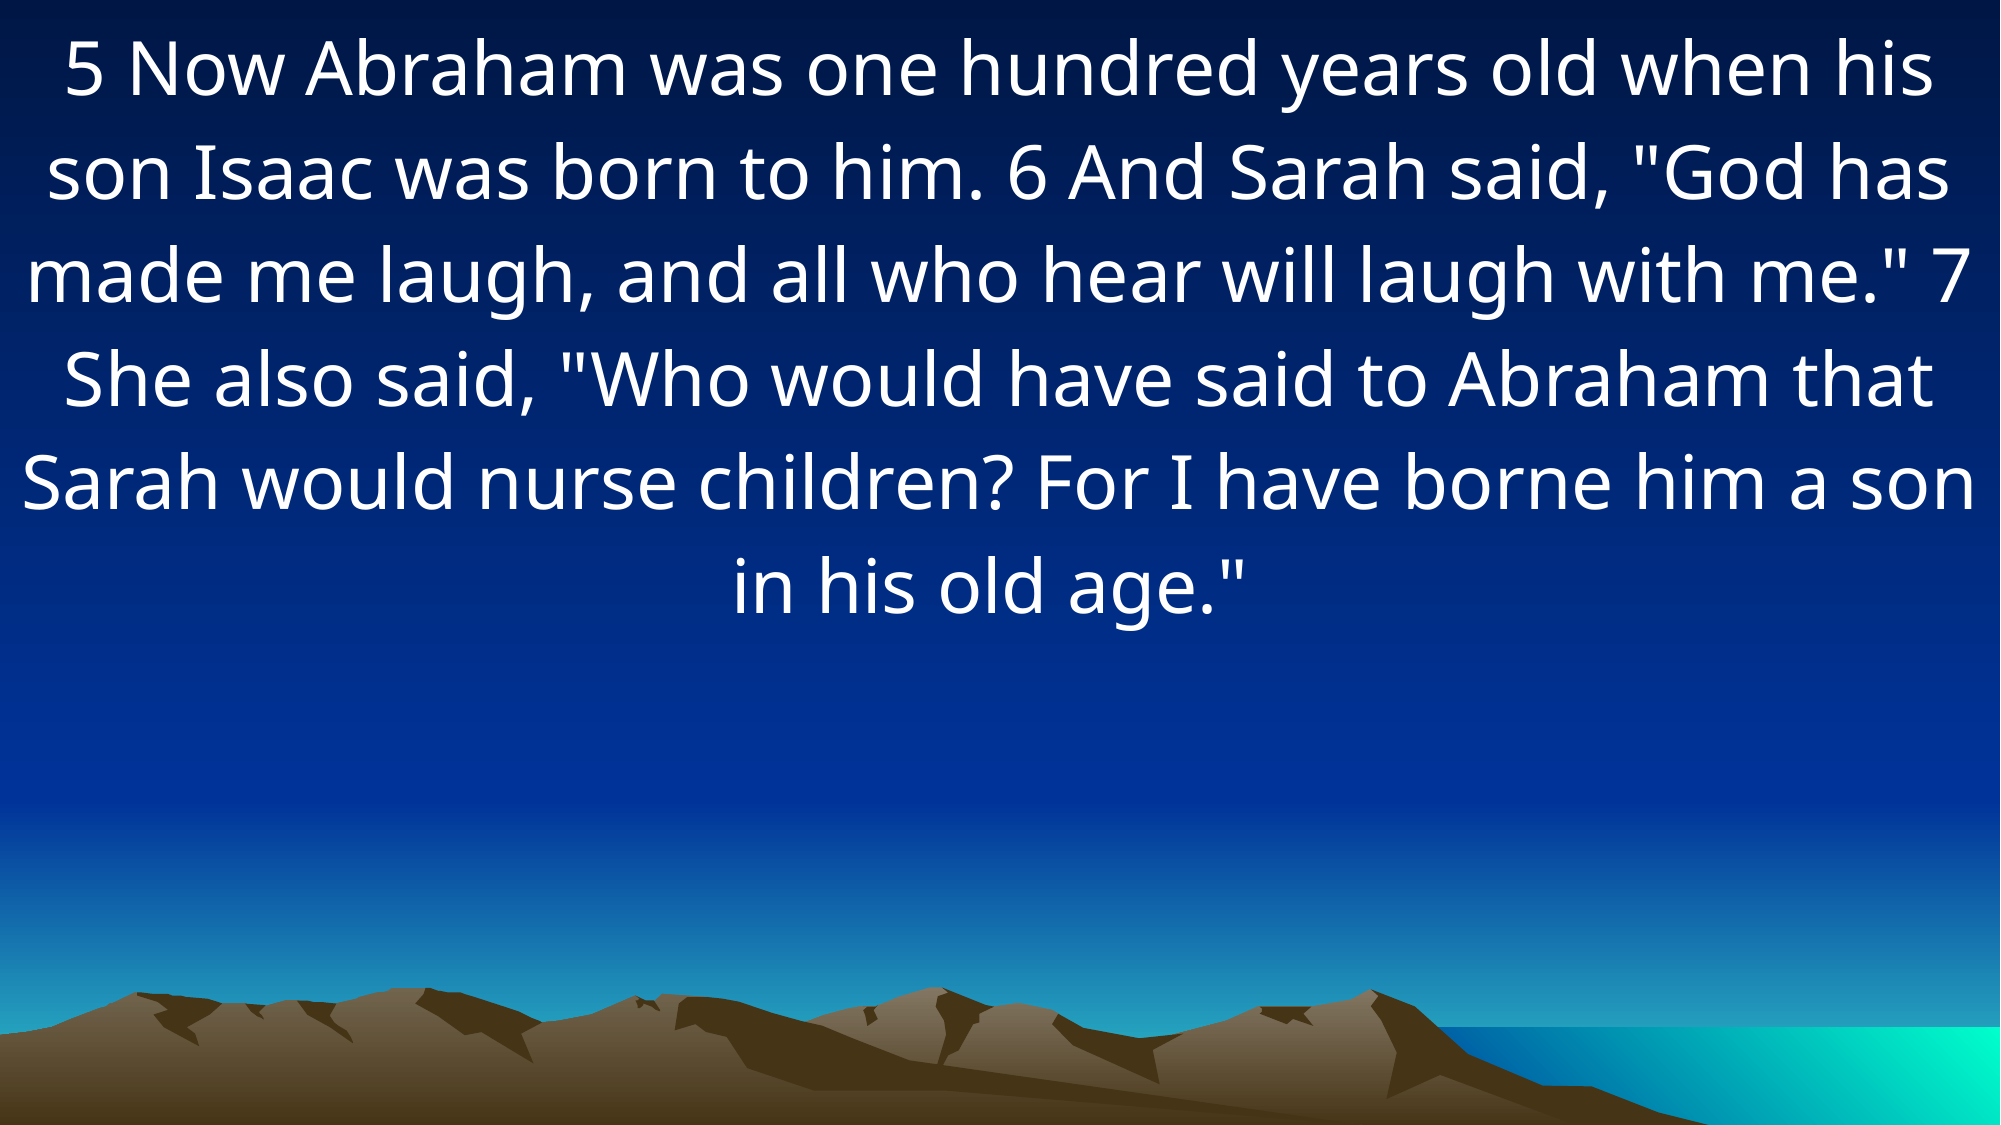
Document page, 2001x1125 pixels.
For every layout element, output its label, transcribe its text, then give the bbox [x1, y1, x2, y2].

text_box 5 Now Abraham was one hundred years old when his son Isaac was born to him. 6 And Sarah said, "God has made me laugh, and all who hear will laugh with me." 7 She also said, "Who would have said to Abraham that Sarah would nurse children? For I have borne him a son in his old age." [0, 0, 2000, 988]
